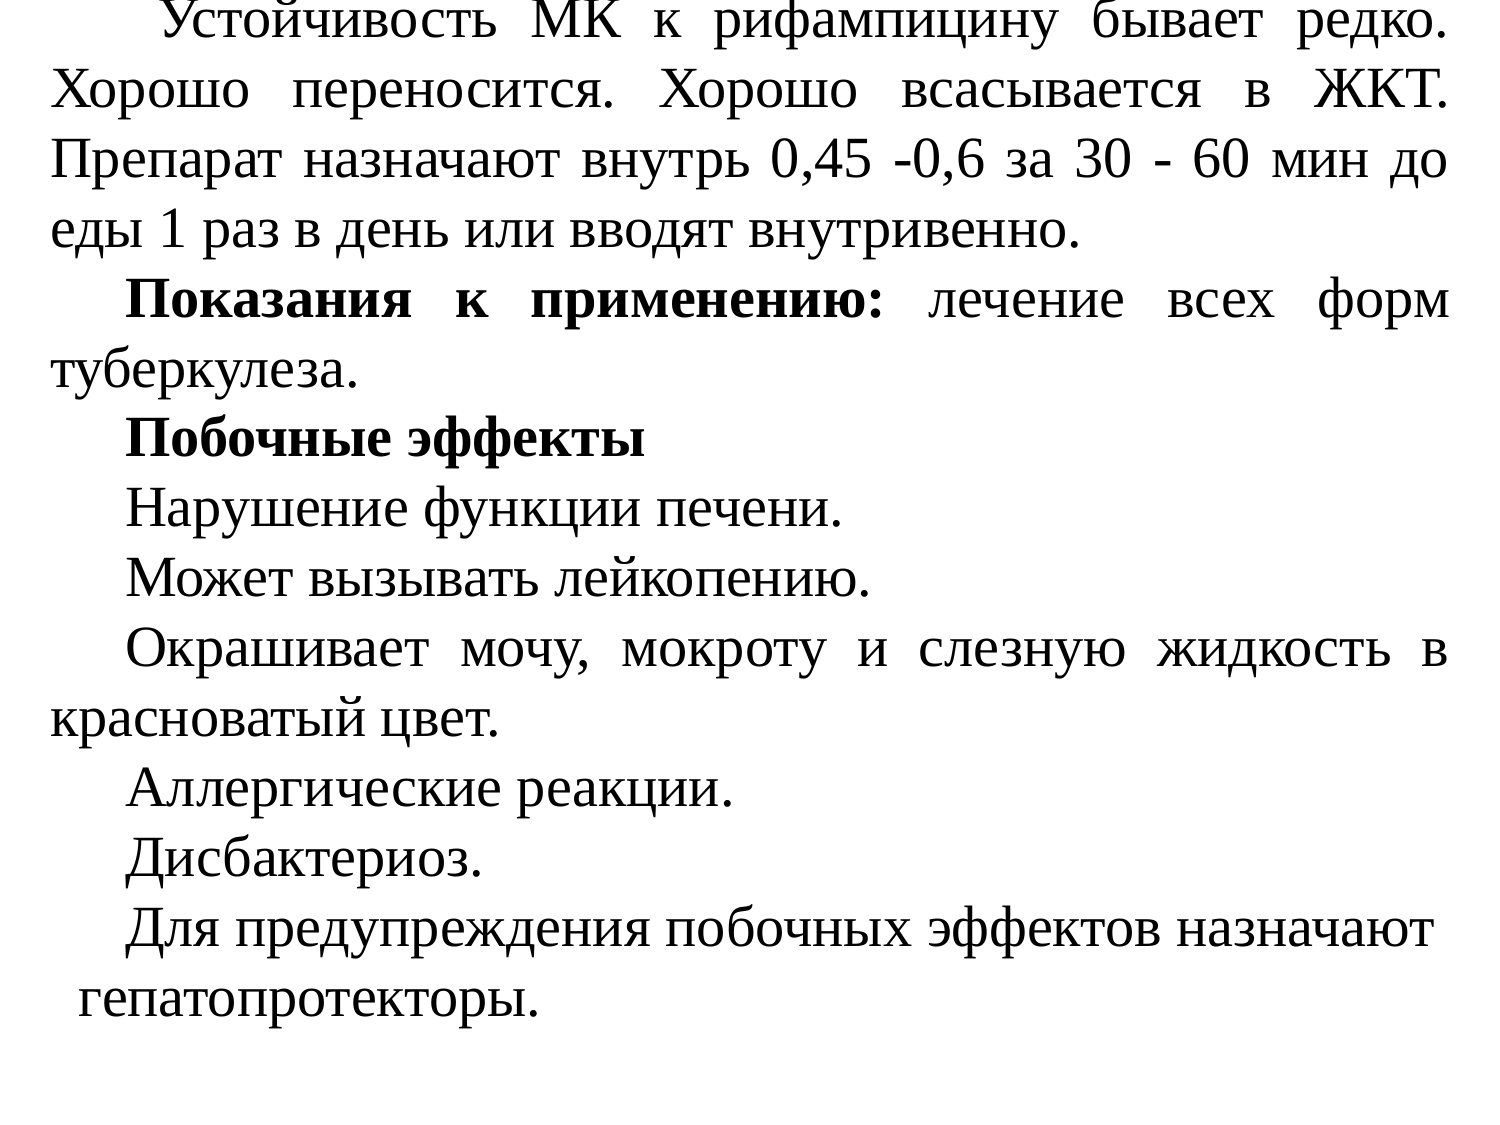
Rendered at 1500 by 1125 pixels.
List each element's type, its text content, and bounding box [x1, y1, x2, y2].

text_box Устойчивость МК к рифампицину бывает редко. Хорошо переносится. Хорошо всасывается в ЖКТ. Препарат назначают внутрь 0,45 -0,6 за 30 - 60 мин до еды 1 раз в день или вводят внутривенно. Показания к применению: лечение всех форм туберкулеза. Побочные эффекты Нарушение функции печени. Может вызывать лейкопению. Окрашивает мочу, мокроту и слезную жидкость в красноватый цвет. Аллергические реакции. Дисбактериоз. Для предупреждения побочных эффектов назначают гепатопротекторы. [35, 0, 1465, 1106]
